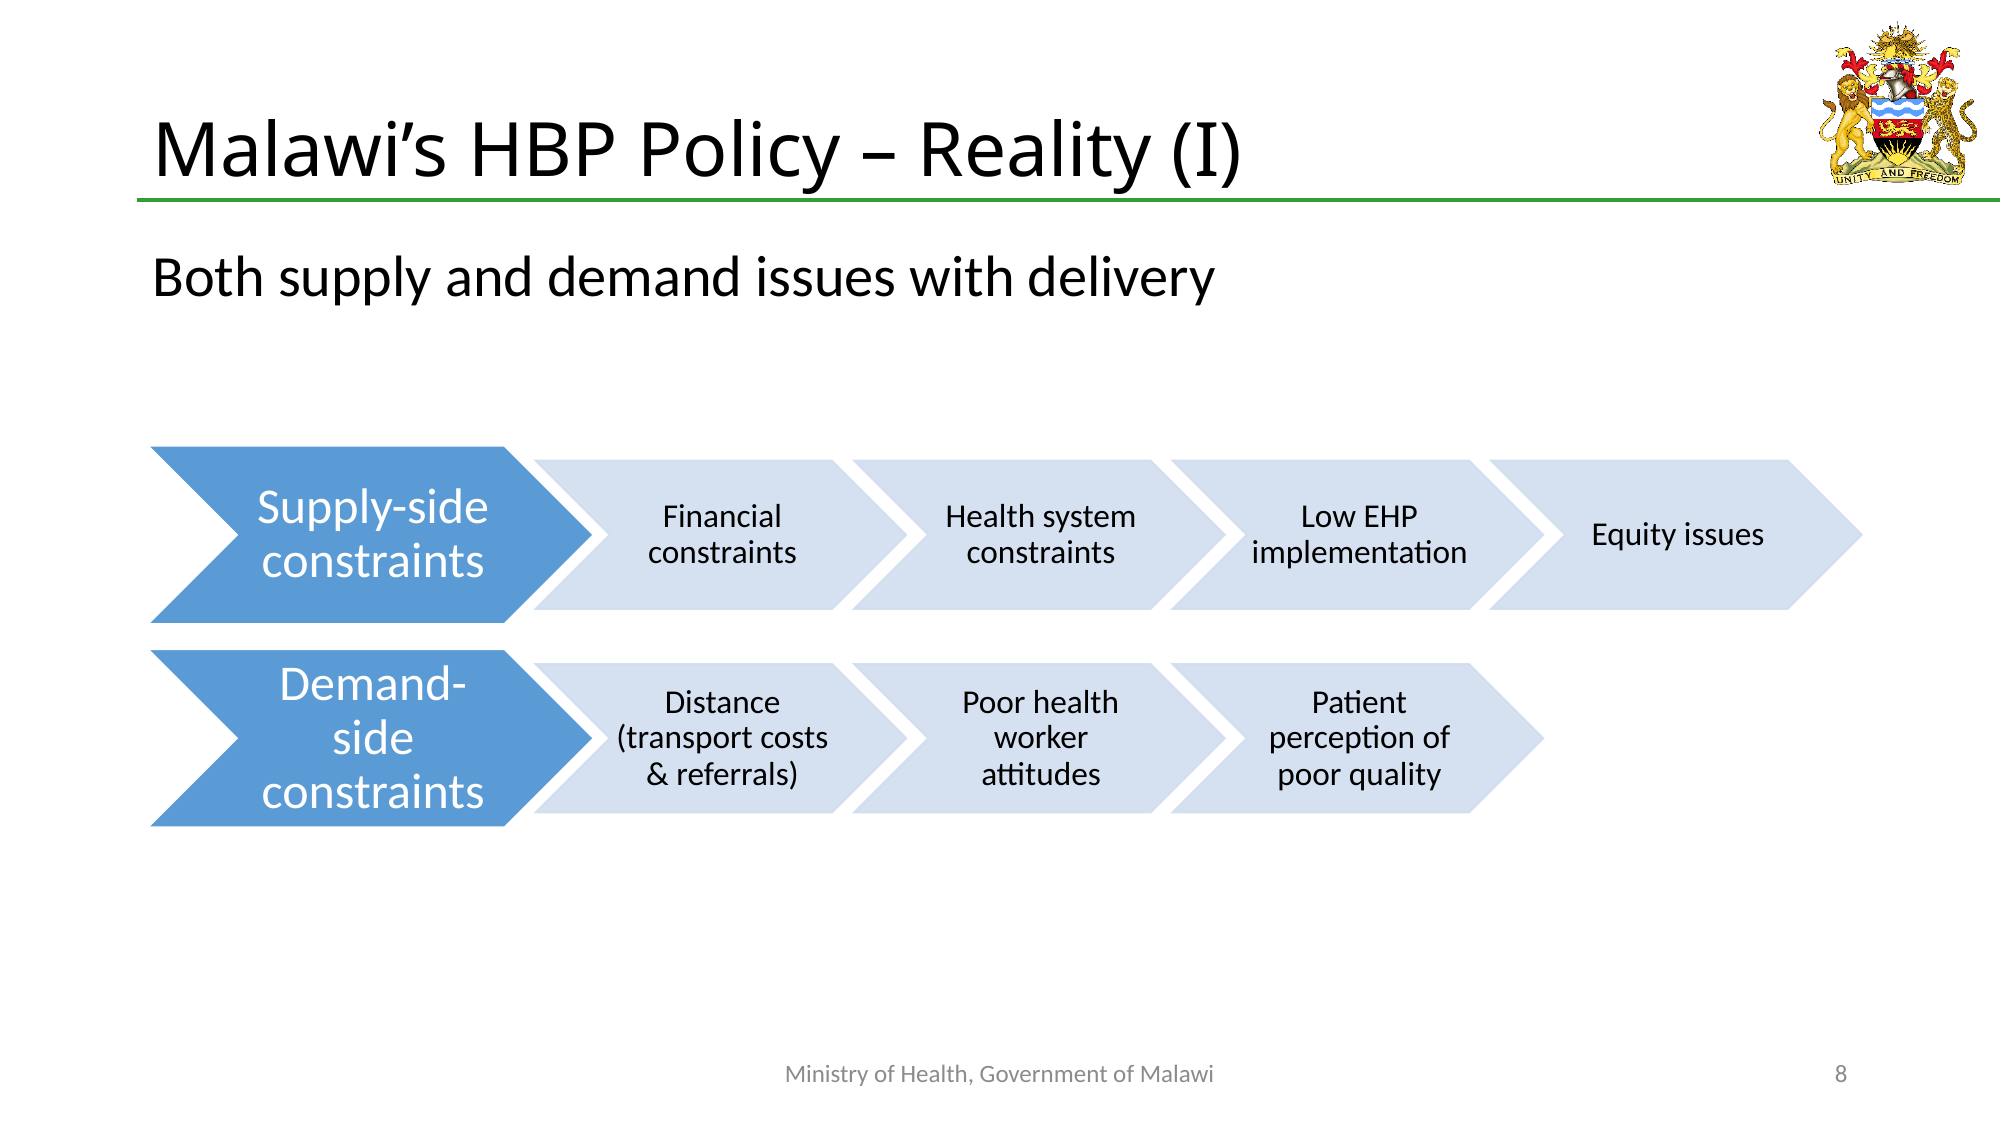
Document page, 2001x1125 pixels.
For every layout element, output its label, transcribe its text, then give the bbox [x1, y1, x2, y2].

picture [1818, 21, 1977, 185]
list Both supply and demand issues with delivery [137, 238, 1863, 1014]
footer Ministry of Health, Government of Malawi [662, 1042, 1338, 1103]
slide_number 8 [1412, 1042, 1863, 1103]
title Malawi’s HBP Policy – Reality (I) [137, 30, 1819, 201]
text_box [147, 382, 1862, 891]
